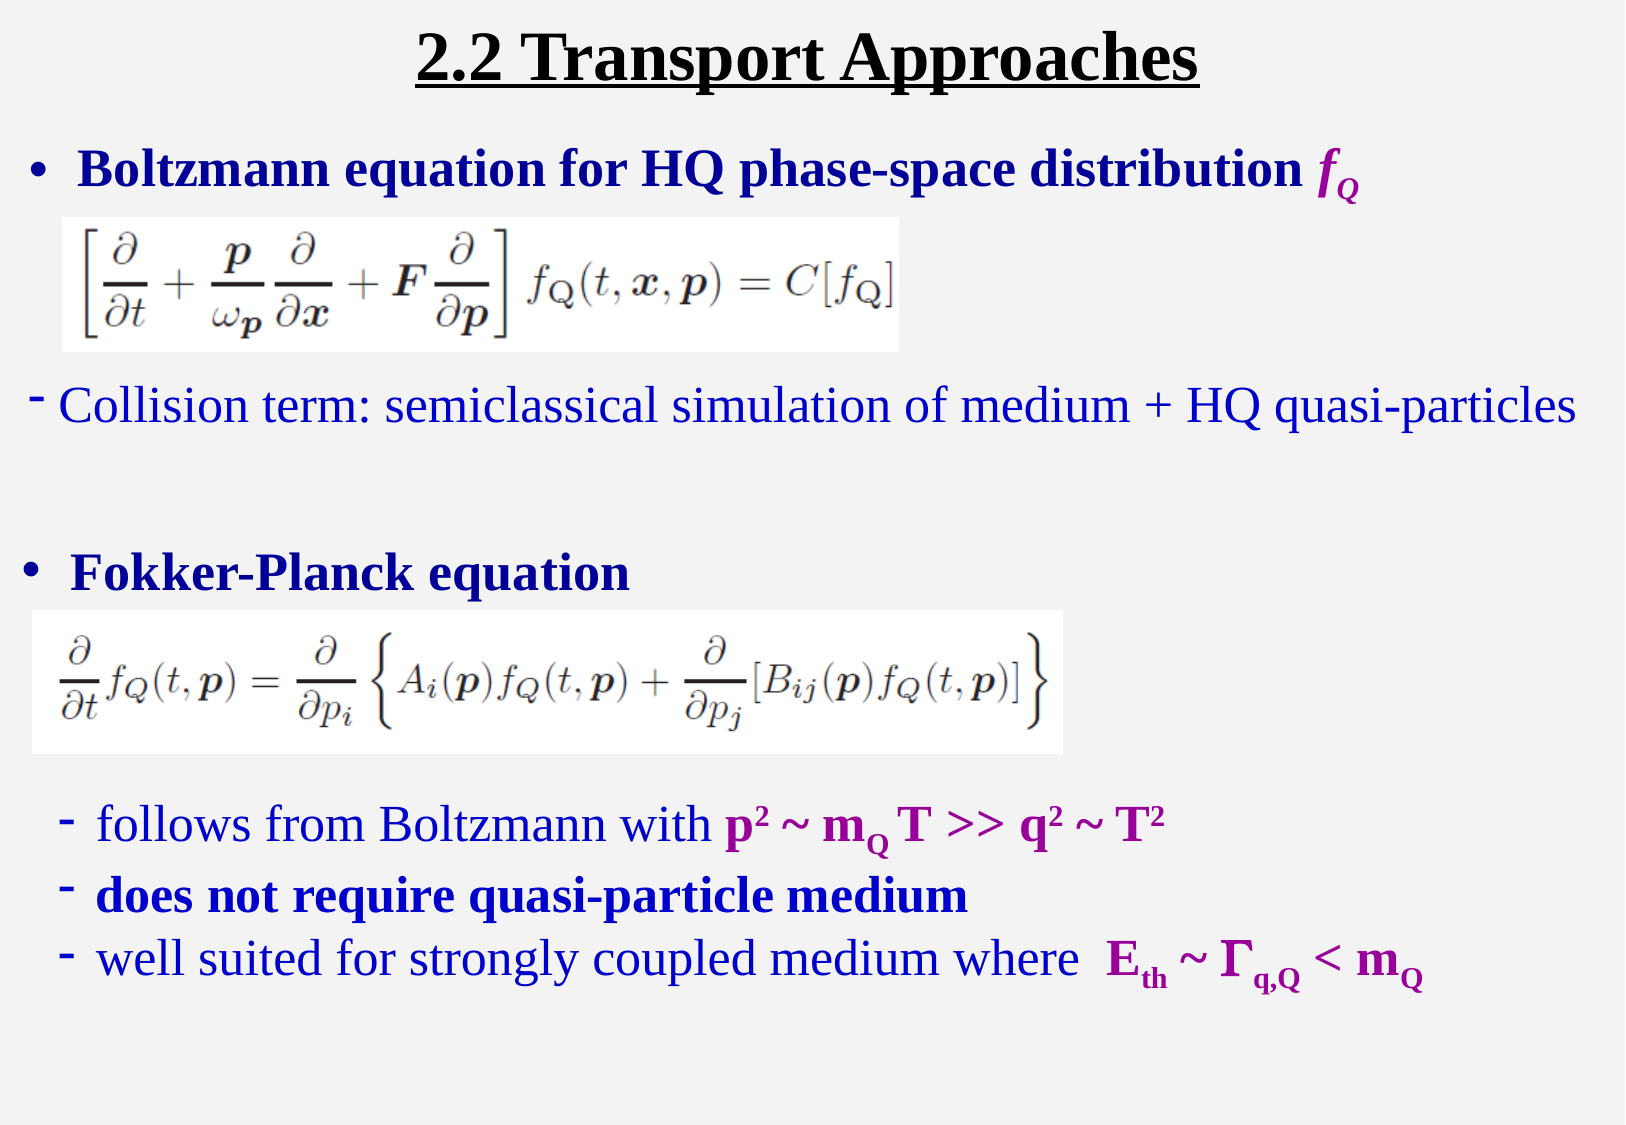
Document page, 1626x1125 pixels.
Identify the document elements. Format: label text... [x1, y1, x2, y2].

picture [62, 216, 900, 352]
title 2.2 Transport Approaches [0, 0, 1625, 126]
text_box Collision term: semiclassical simulation of medium + HQ quasi-particles [0, 363, 1600, 441]
text_box follows from Boltzmann with p2 ~ mQ T >> q2 ~ T2 does not require quasi-particle medium well suited for strongly coupled medium where Eth ~ Gq,Q < mQ [24, 782, 1452, 1065]
picture [31, 610, 1063, 754]
text_box Fokker-Planck equation [6, 529, 647, 610]
text_box Boltzmann equation for HQ phase-space distribution fQ [13, 124, 1375, 214]
